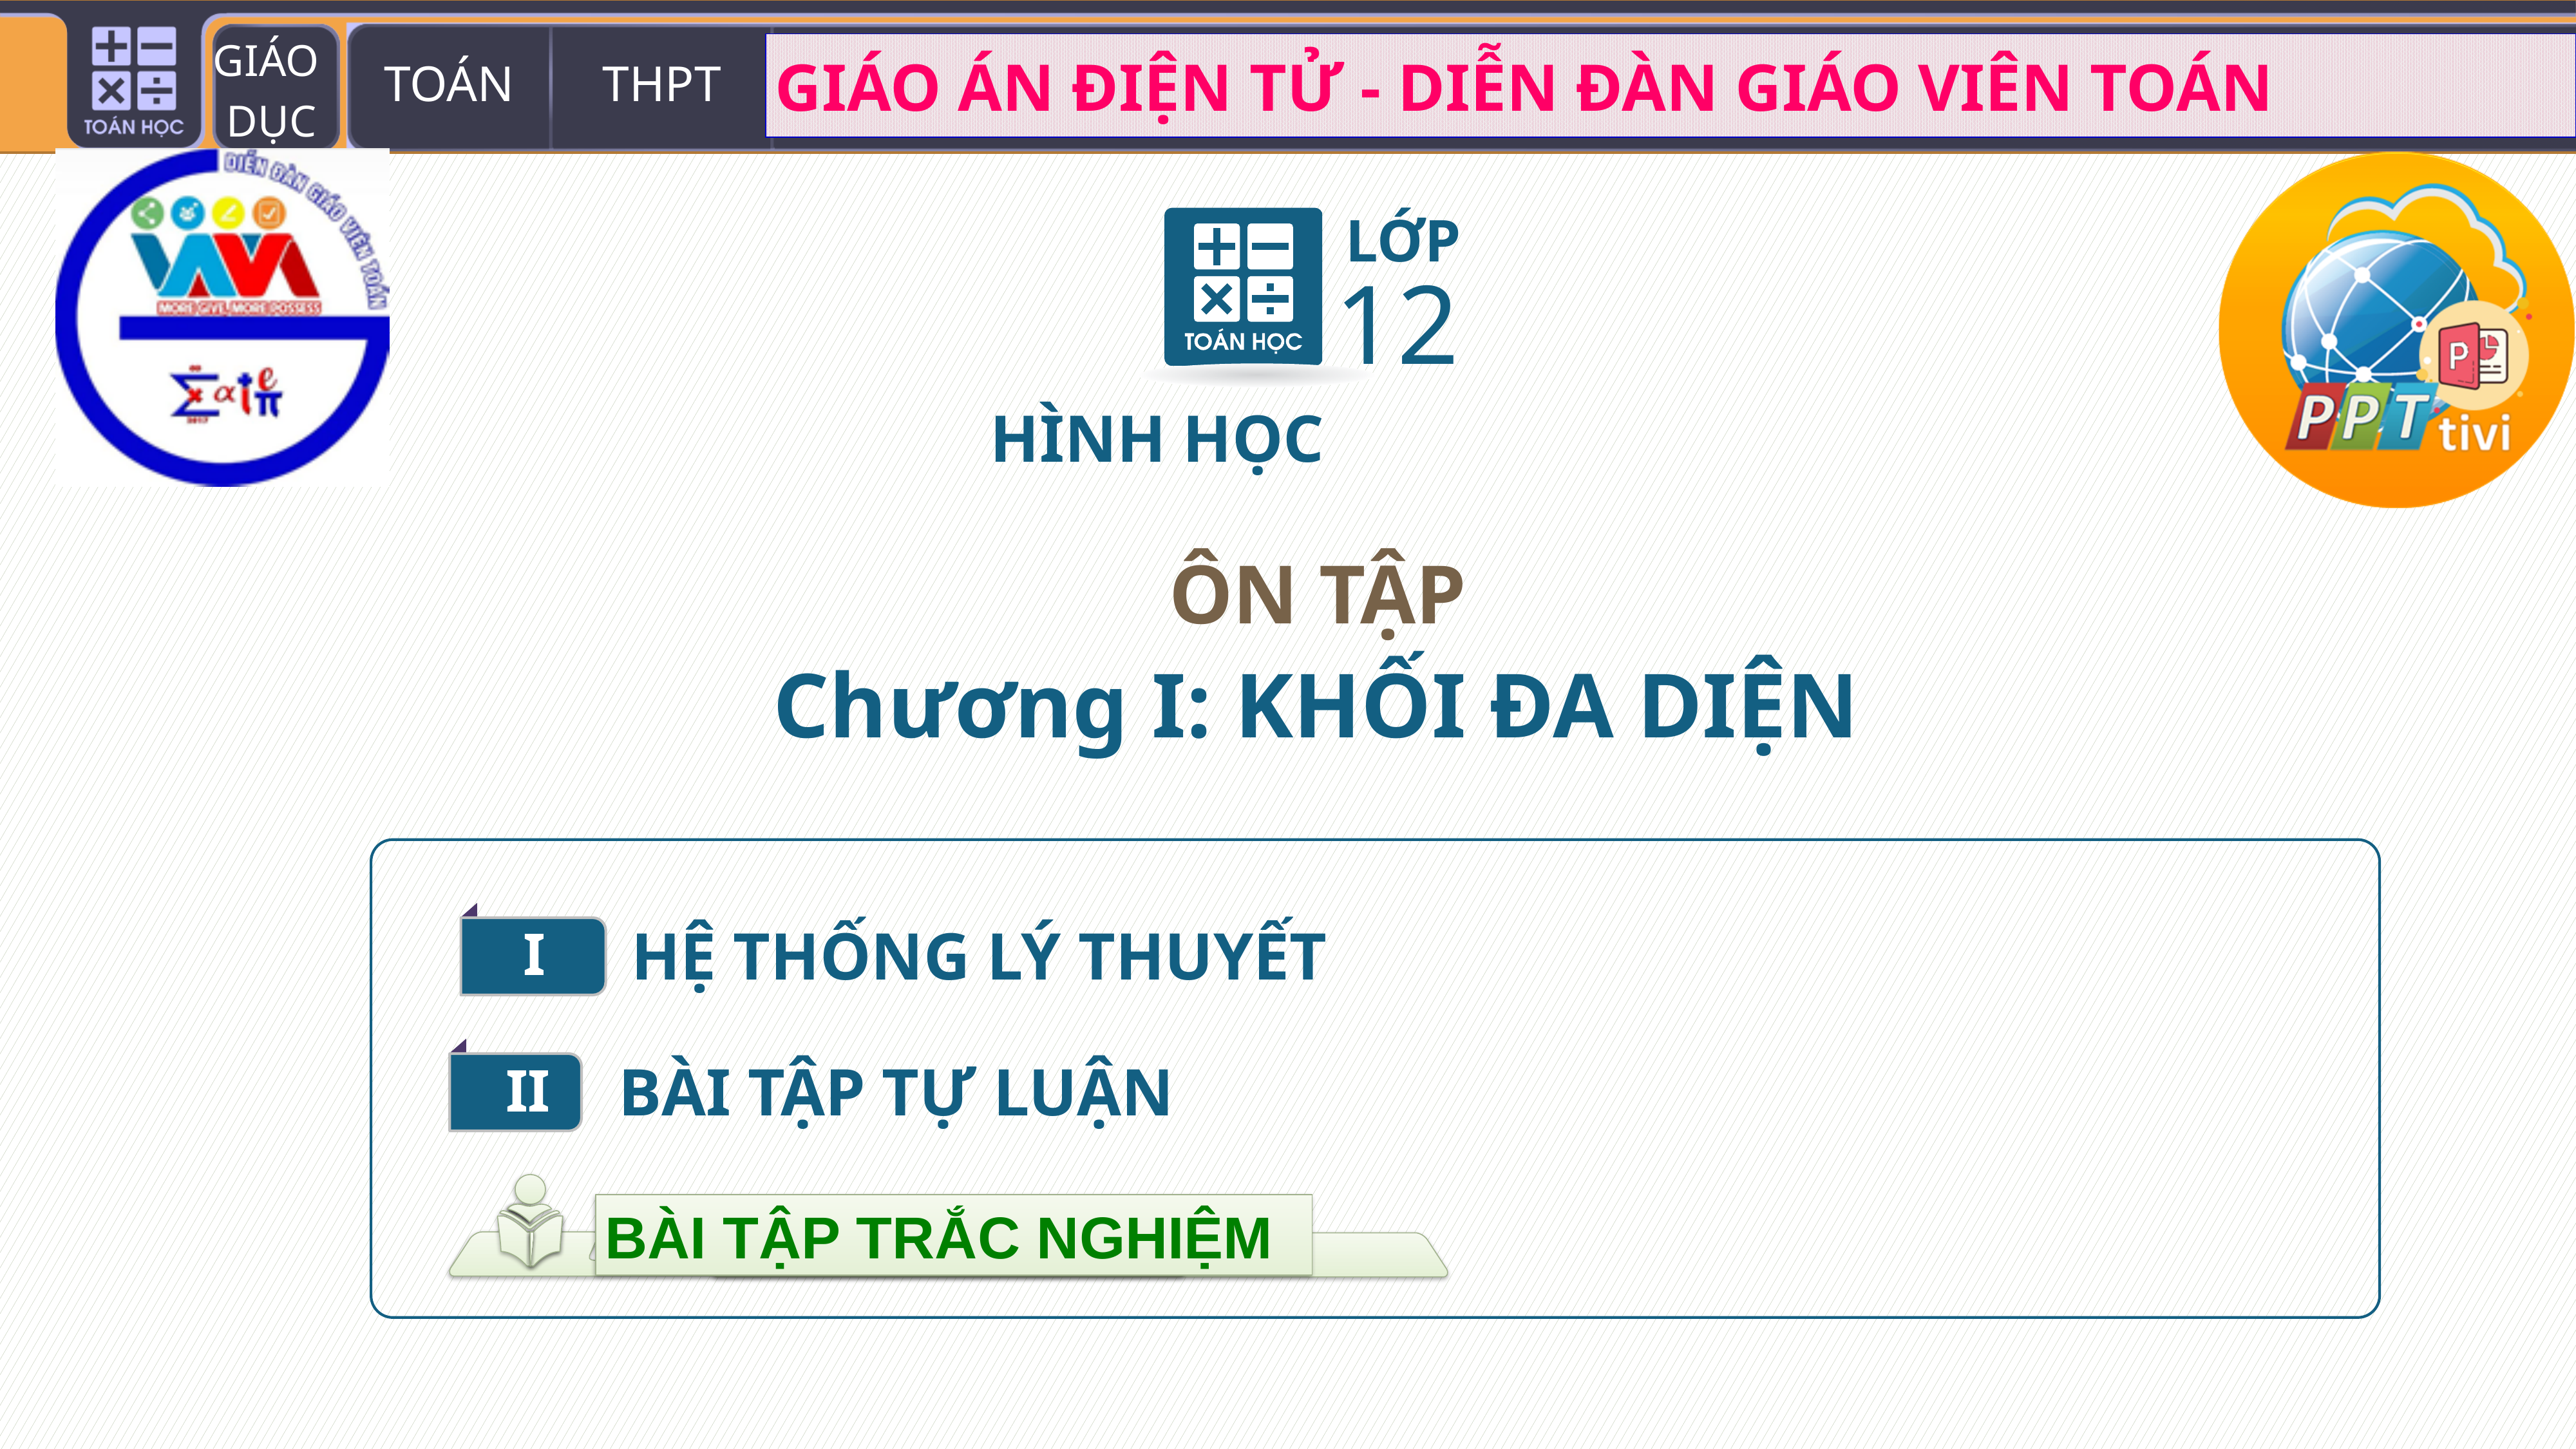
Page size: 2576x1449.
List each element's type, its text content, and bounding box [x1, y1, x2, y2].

text_box [370, 838, 2382, 1319]
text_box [448, 1174, 1450, 1277]
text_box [1307, 198, 1500, 393]
picture [2218, 151, 2576, 509]
picture [55, 148, 390, 487]
text_box ÔN TẬP [362, 489, 2295, 645]
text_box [459, 902, 2029, 999]
text_box Chương I: KHỐI ĐA DIỆN [763, 643, 1869, 760]
text_box HÌNH HỌC [980, 393, 1334, 480]
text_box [1139, 207, 1376, 388]
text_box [448, 1038, 2255, 1135]
